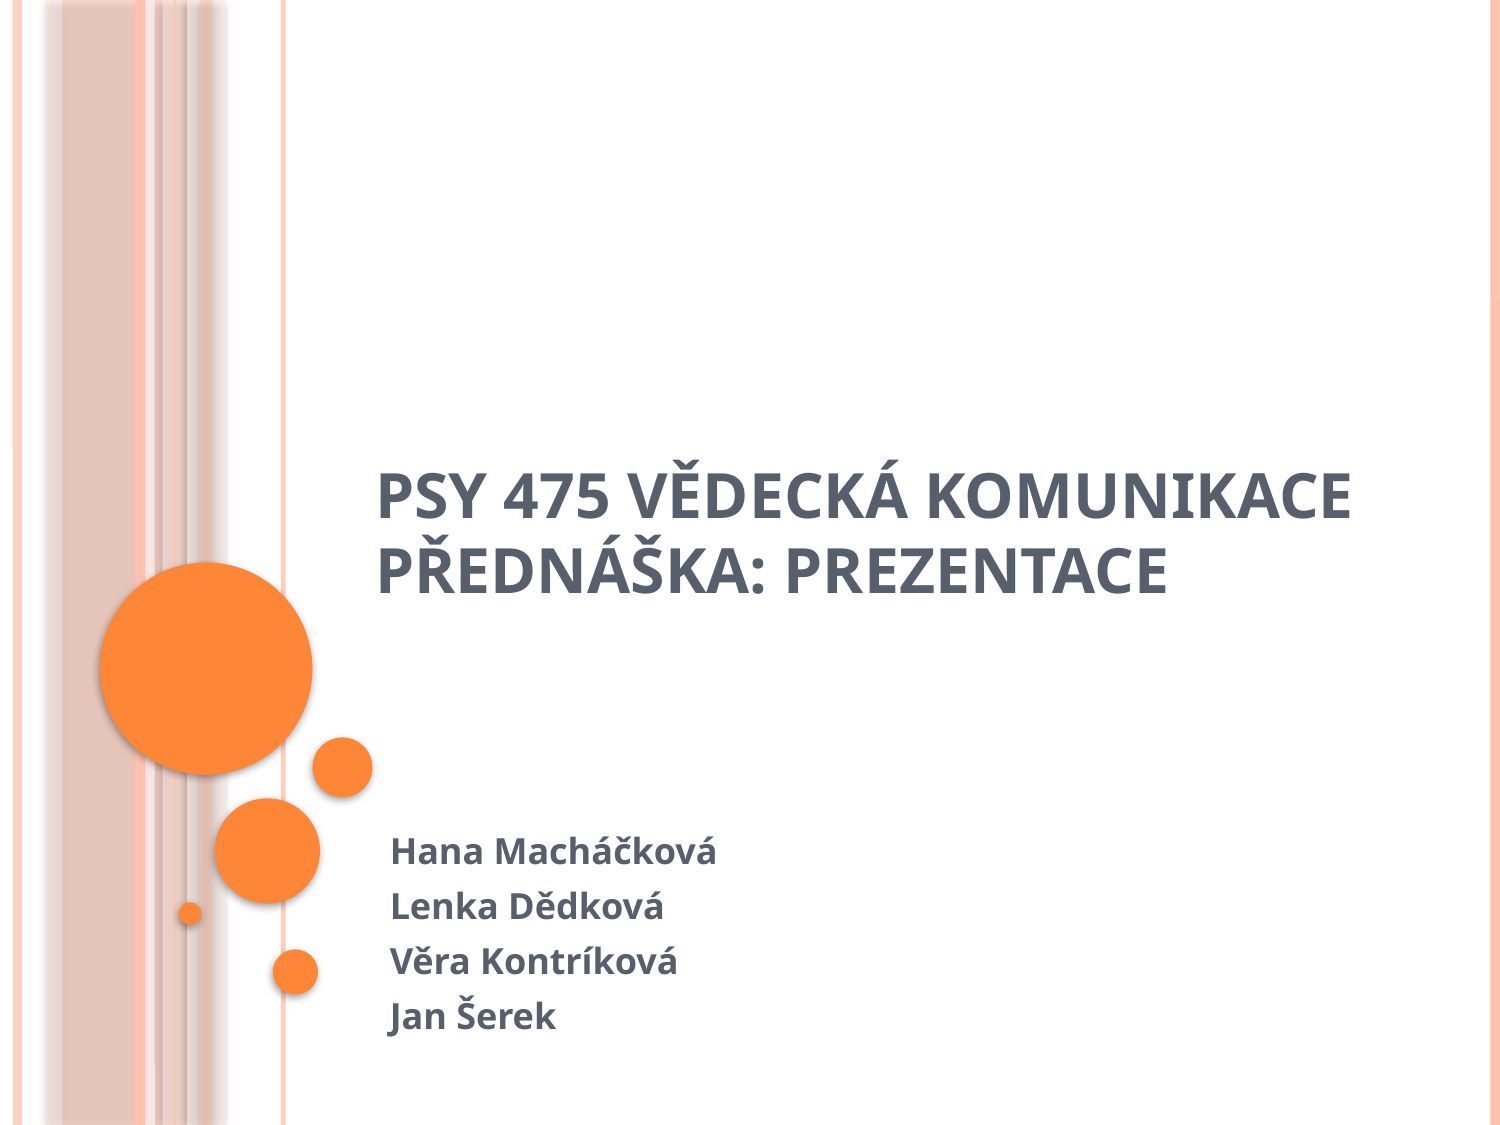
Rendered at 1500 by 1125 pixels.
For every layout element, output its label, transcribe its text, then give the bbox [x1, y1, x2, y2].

subtitle Hana Macháčková Lenka Dědková Věra Kontríková Jan Šerek [375, 820, 1388, 1046]
title PSY 475 Vědecká komunikace Přednáška: Prezentace [360, 302, 1373, 614]
